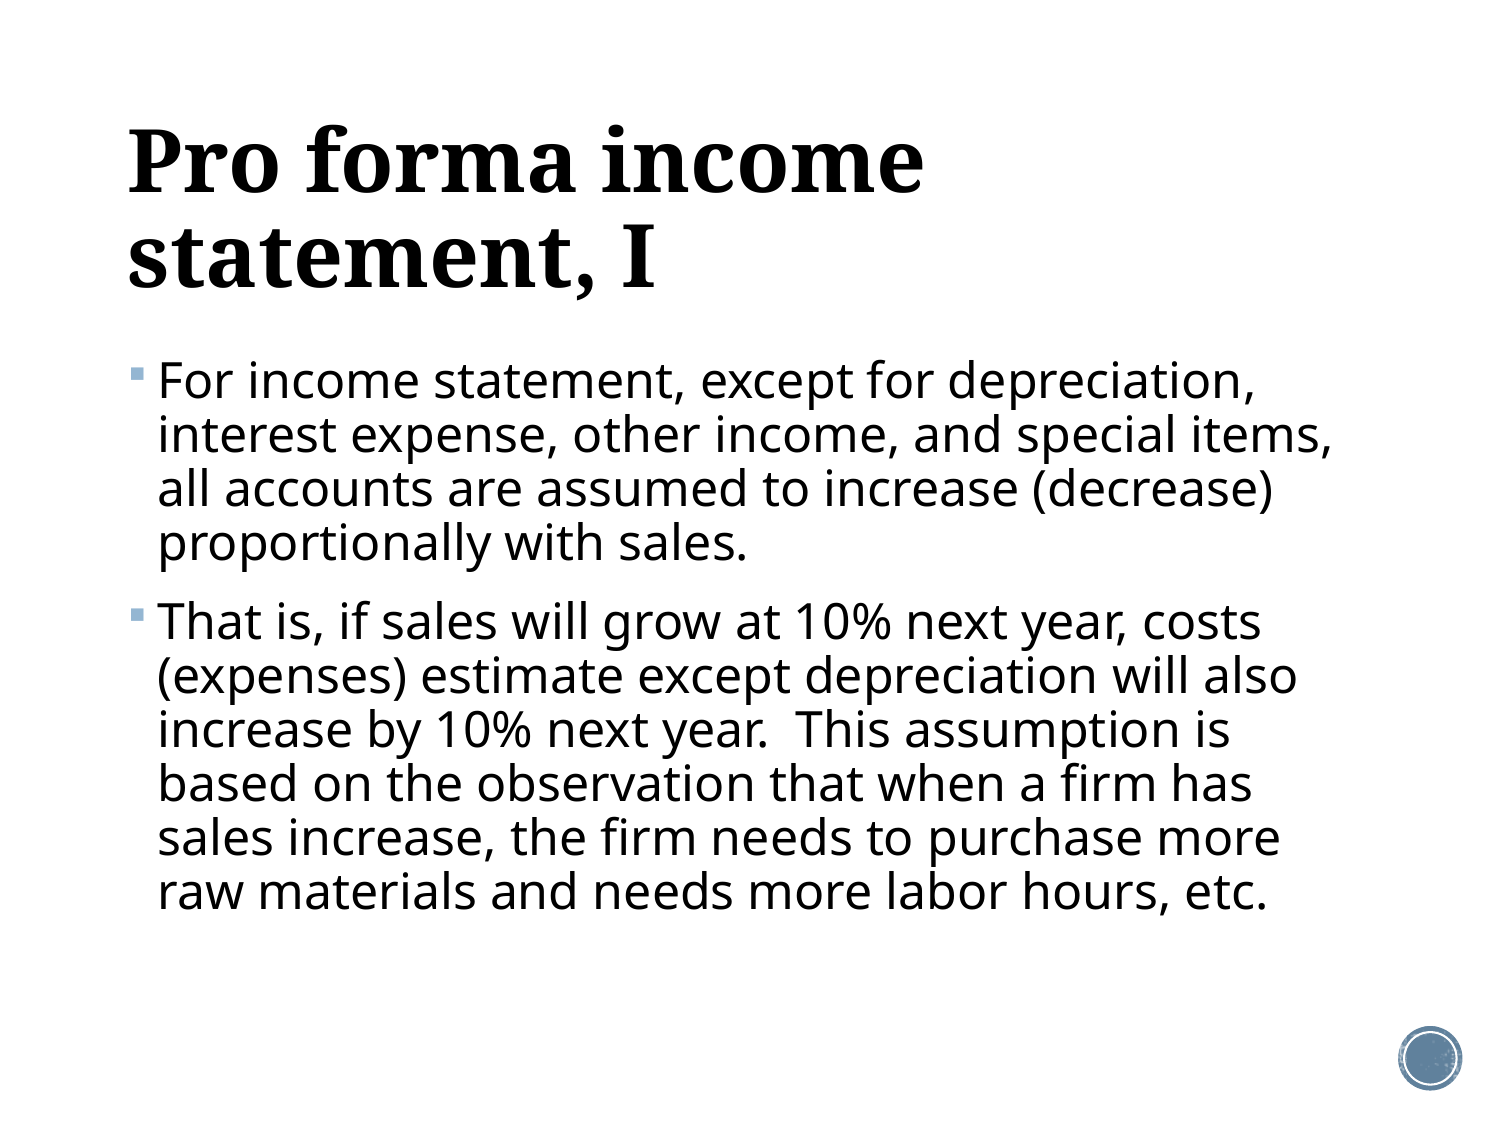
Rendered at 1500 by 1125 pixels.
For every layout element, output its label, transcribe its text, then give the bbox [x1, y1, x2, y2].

list For income statement, except for depreciation, interest expense, other income, and special items, all accounts are assumed to increase (decrease) proportionally with sales. That is, if sales will grow at 10% next year, costs (expenses) estimate except depreciation will also increase by 10% next year. This assumption is based on the observation that when a firm has sales increase, the firm needs to purchase more raw materials and needs more labor hours, etc. [112, 348, 1388, 1013]
title Pro forma income statement, I [112, 79, 1388, 344]
